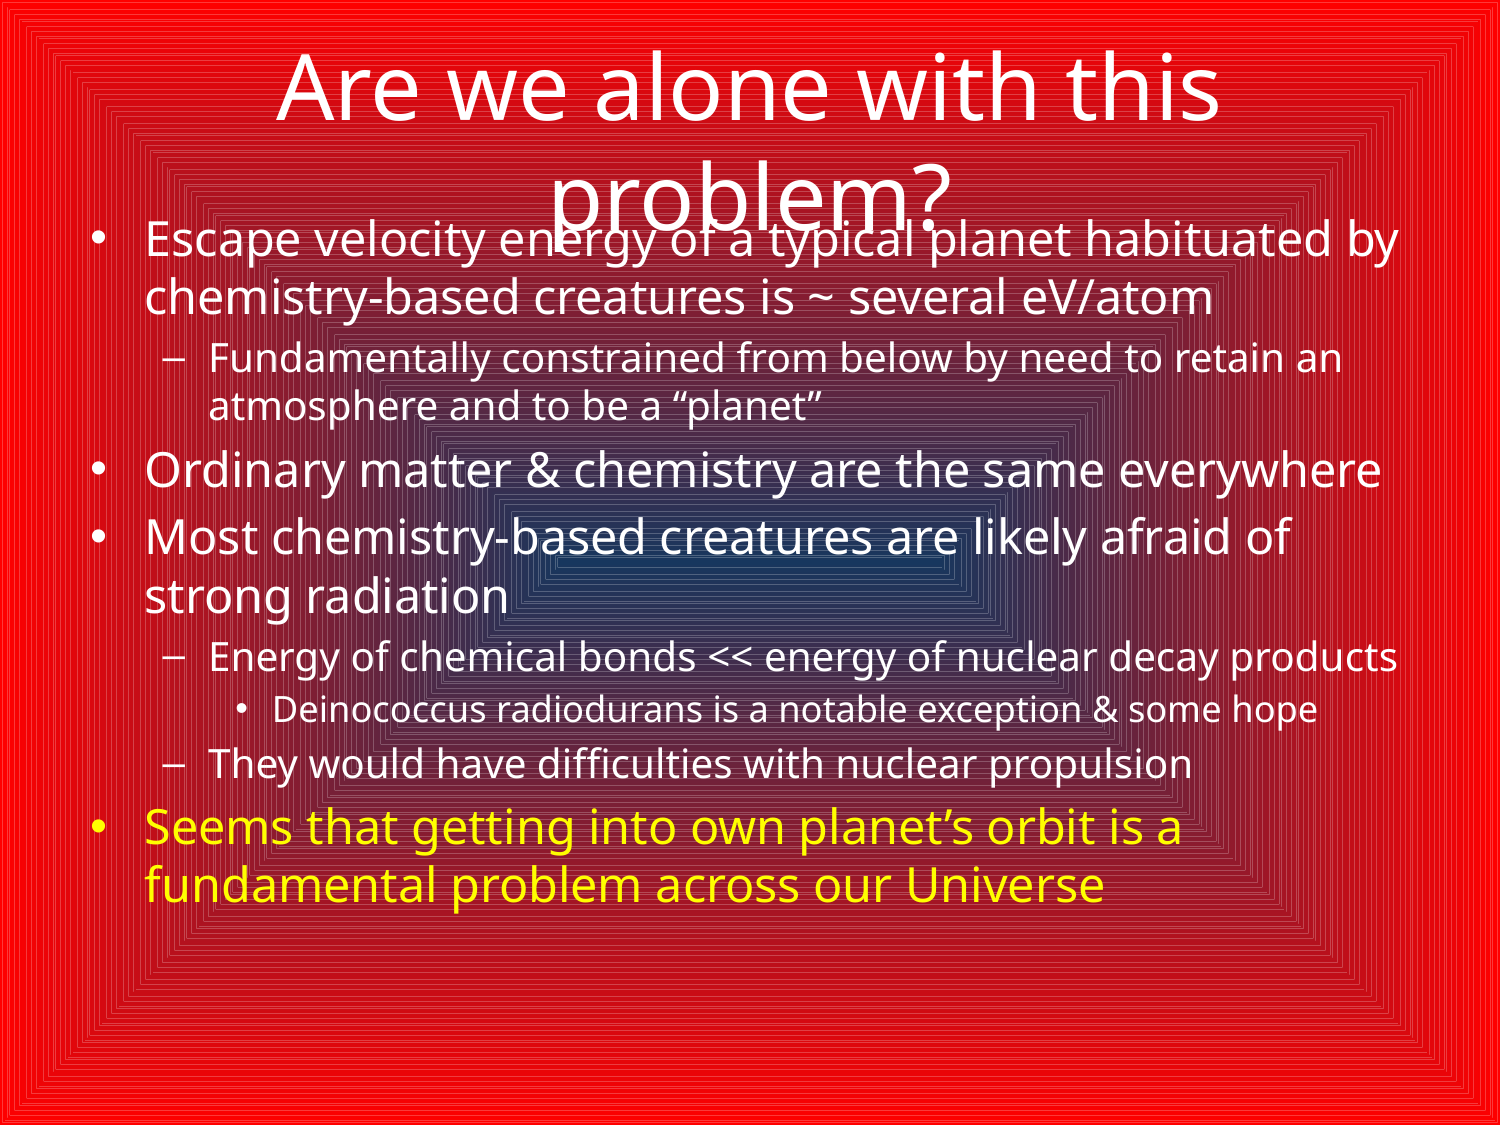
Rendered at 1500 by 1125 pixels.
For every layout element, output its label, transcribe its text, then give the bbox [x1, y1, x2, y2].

list Escape velocity energy of a typical planet habituated by chemistry-based creatures is ~ several eV/atom Fundamentally constrained from below by need to retain an atmosphere and to be a “planet” Ordinary matter & chemistry are the same everywhere Most chemistry-based creatures are likely afraid of strong radiation Energy of chemical bonds << energy of nuclear decay products Deinococcus radiodurans is a notable exception & some hope They would have difficulties with nuclear propulsion Seems that getting into own planet’s orbit is a fundamental problem across our Universe [75, 200, 1425, 1005]
title Are we alone with this problem? [75, 45, 1425, 200]
